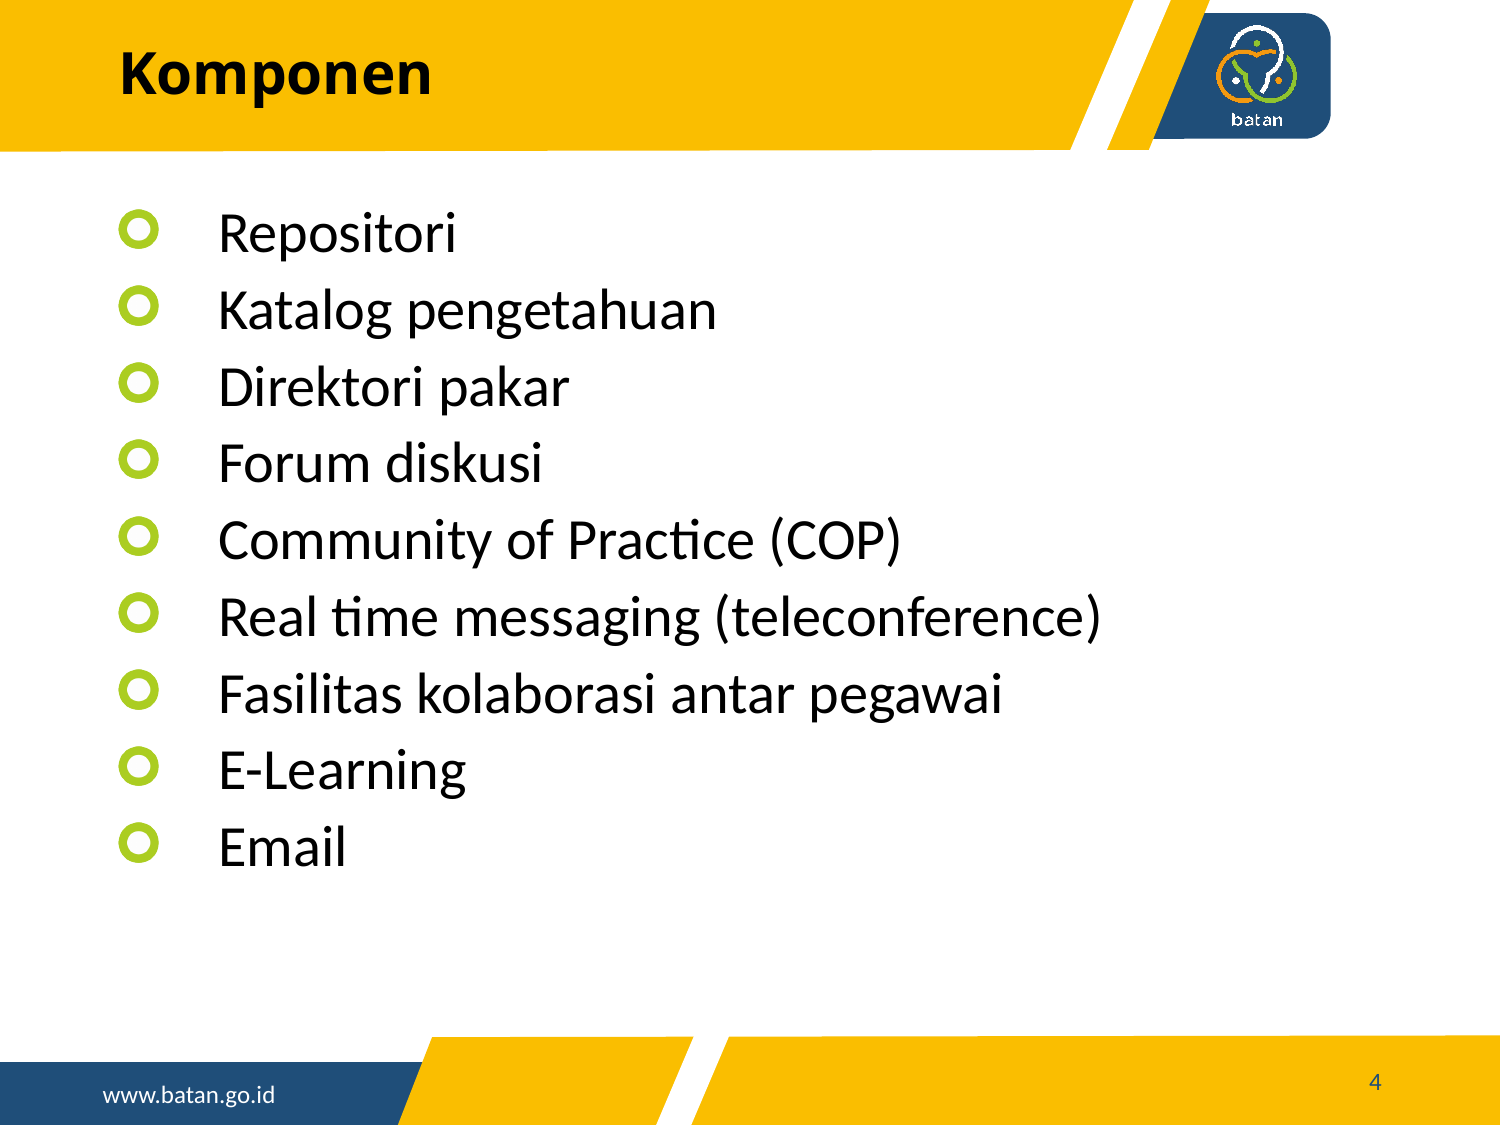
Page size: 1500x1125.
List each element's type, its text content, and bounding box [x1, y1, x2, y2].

picture [118, 516, 159, 556]
picture [118, 209, 159, 249]
picture [1216, 25, 1297, 126]
picture [118, 362, 159, 403]
picture [118, 822, 159, 863]
picture [118, 746, 159, 786]
picture [118, 592, 159, 633]
picture [118, 285, 159, 326]
picture [118, 439, 159, 479]
list Repositori Katalog pengetahuan Direktori pakar Forum diskusi Community of Practice (COP) Real time messaging (teleconference) Fasilitas kolaborasi antar pegawai E-Learning Email [103, 200, 1397, 1014]
slide_number 4 [1301, 1050, 1397, 1111]
title Komponen [103, 13, 1037, 139]
picture [118, 669, 159, 710]
